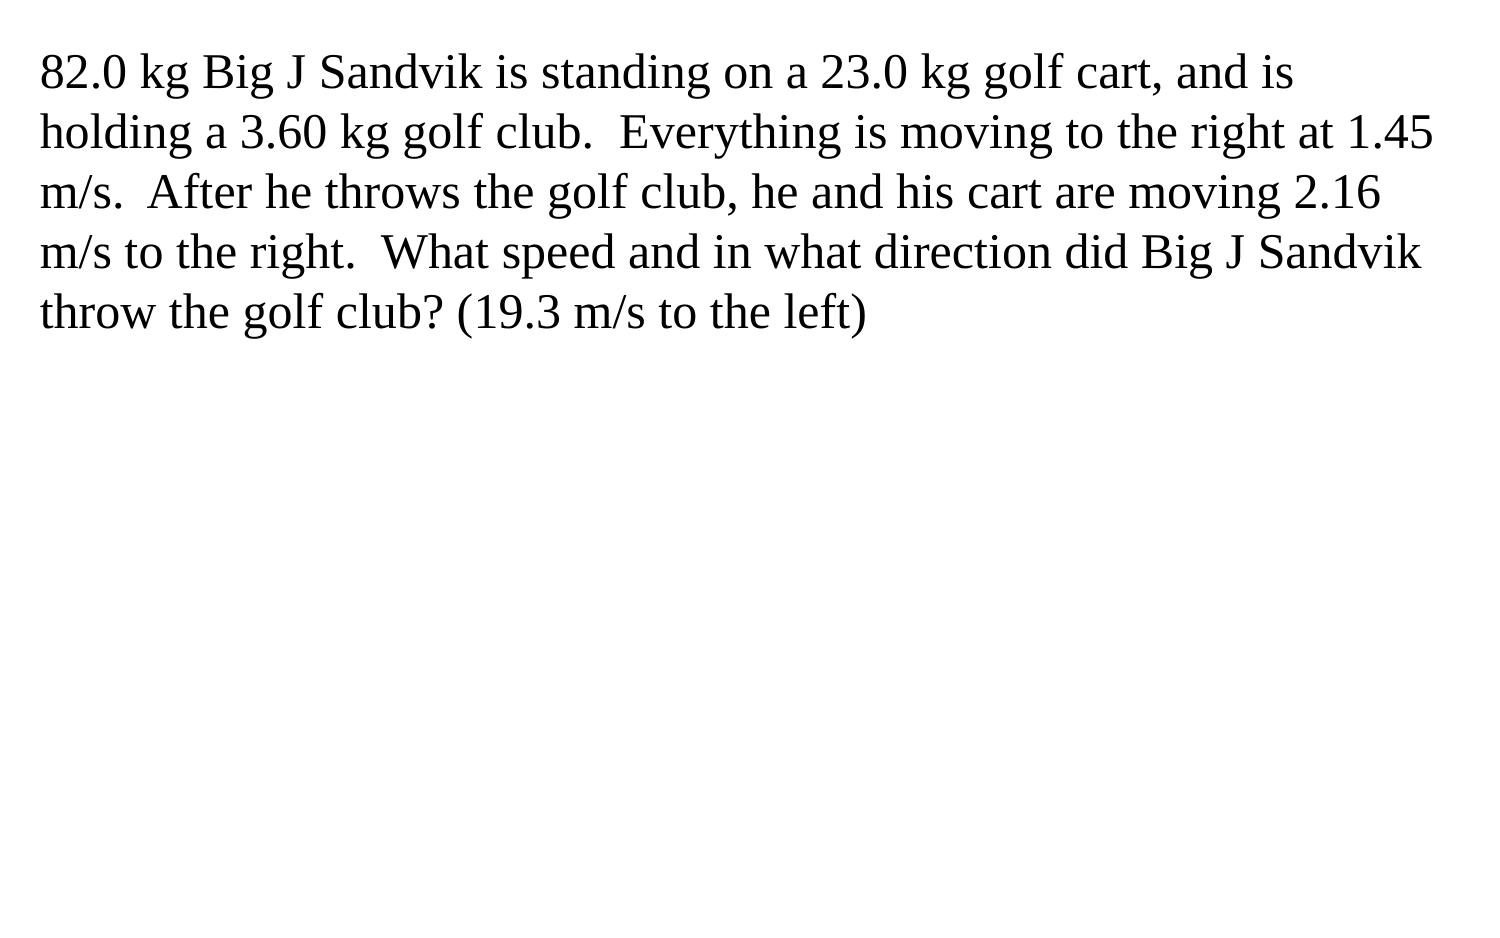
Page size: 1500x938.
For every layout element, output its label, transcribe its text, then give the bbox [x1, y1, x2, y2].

text_box 82.0 kg Big J Sandvik is standing on a 23.0 kg golf cart, and is holding a 3.60 kg golf club. Everything is moving to the right at 1.45 m/s. After he throws the golf club, he and his cart are moving 2.16 m/s to the right. What speed and in what direction did Big J Sandvik throw the golf club? (19.3 m/s to the left) [24, 31, 1475, 406]
